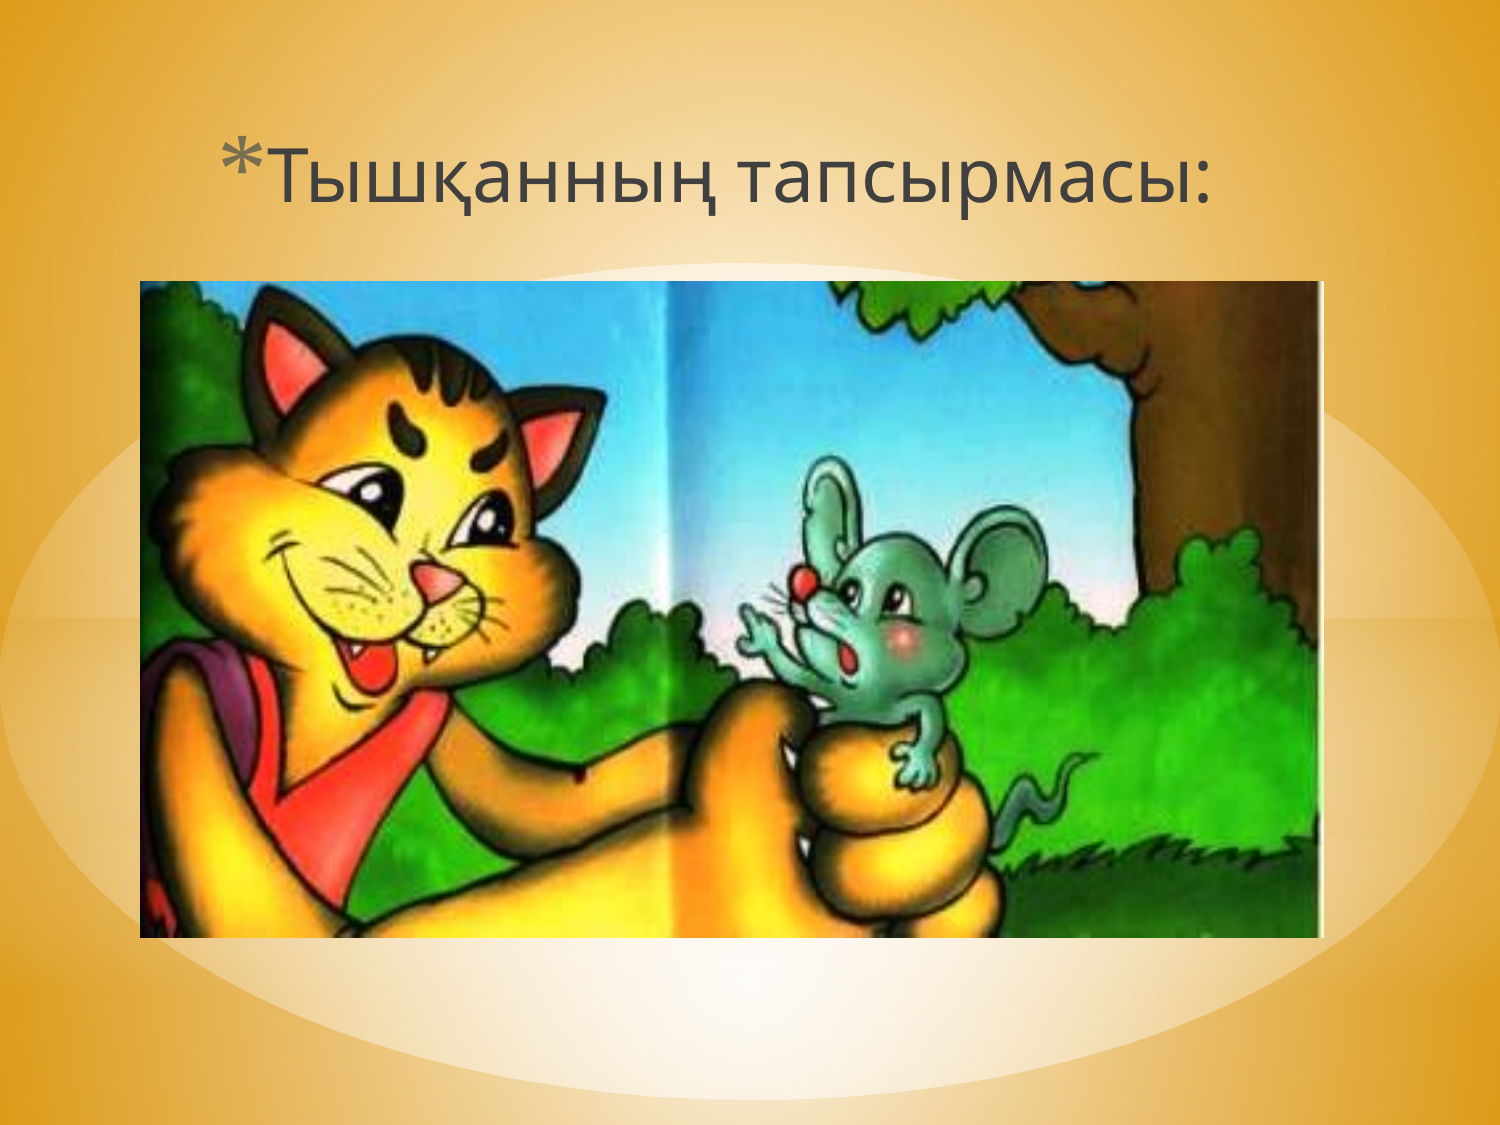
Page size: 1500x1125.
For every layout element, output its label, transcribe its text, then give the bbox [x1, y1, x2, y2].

picture [140, 280, 1324, 938]
list Тышқанның тапсырмасы: [187, 119, 1238, 278]
